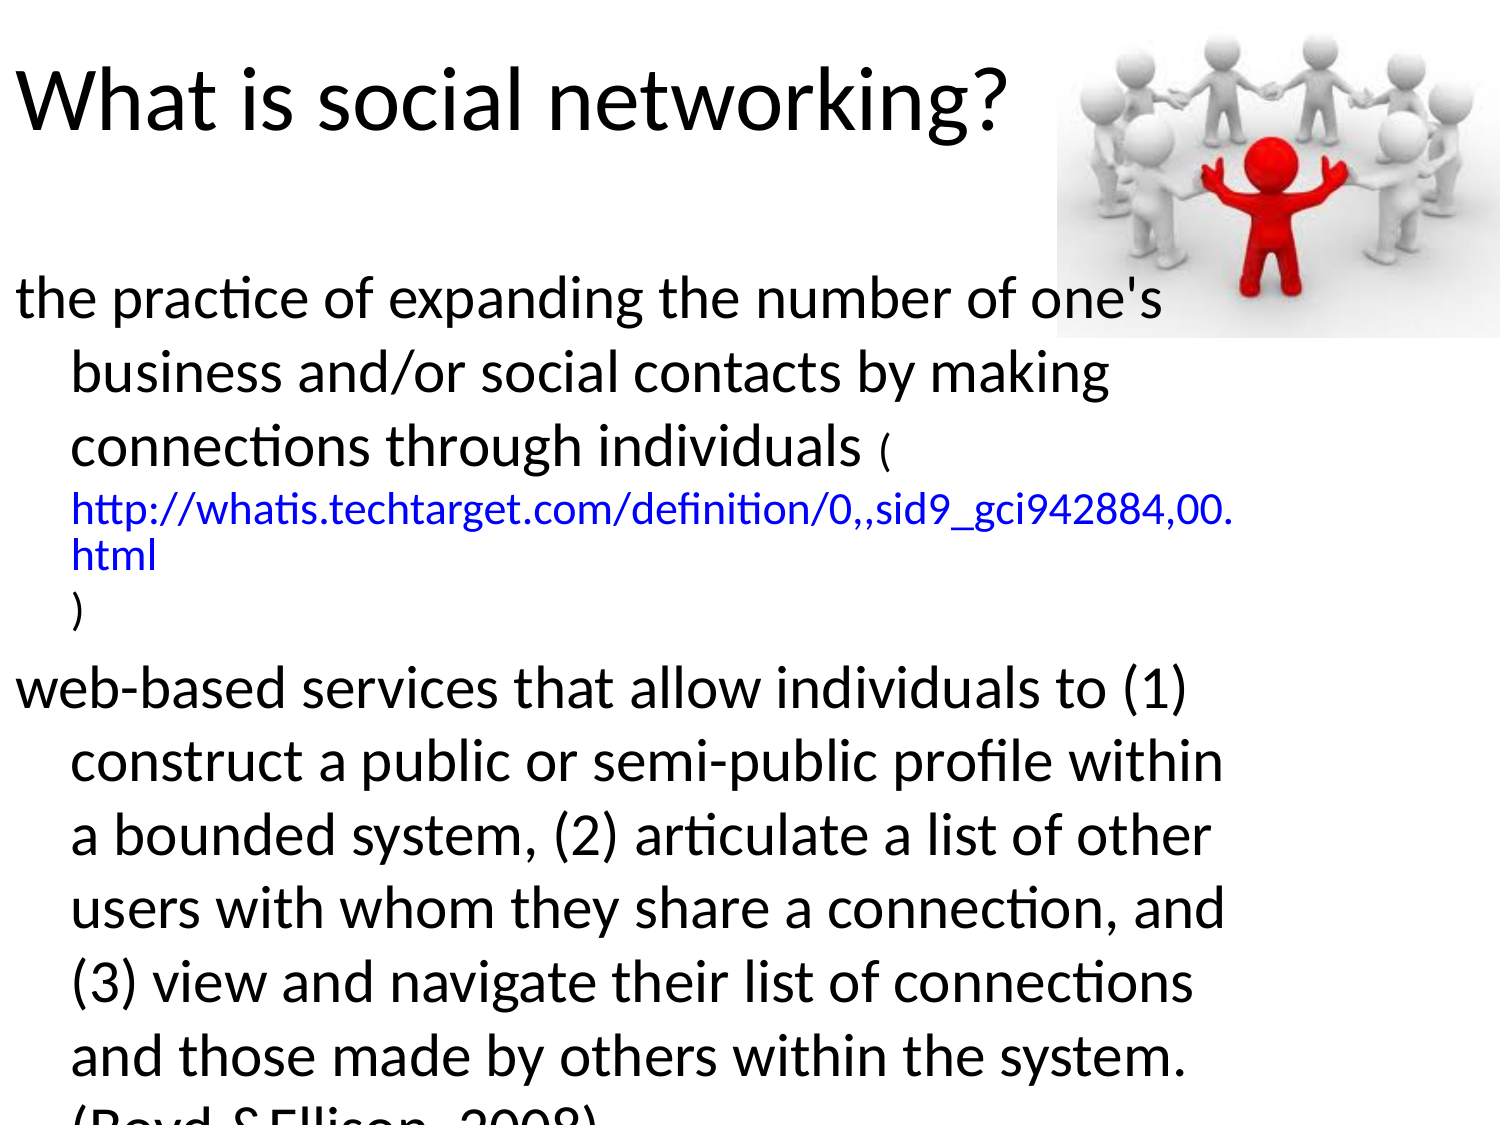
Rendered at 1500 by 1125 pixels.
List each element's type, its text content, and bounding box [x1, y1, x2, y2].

picture [1057, 0, 1500, 338]
text_box the practice of expanding the number of one's business and/or social contacts by making connections through individuals (http://whatis.techtarget.com/definition/0,,sid9_gci942884,00.html) web-based services that allow individuals to (1) construct a public or semi-public profile within a bounded system, (2) articulate a list of other users with whom they share a connection, and (3) view and navigate their list of connections and those made by others within the system. (Boyd &Ellison, 2008). [0, 249, 1250, 1125]
title What is social networking? [0, 0, 1055, 188]
